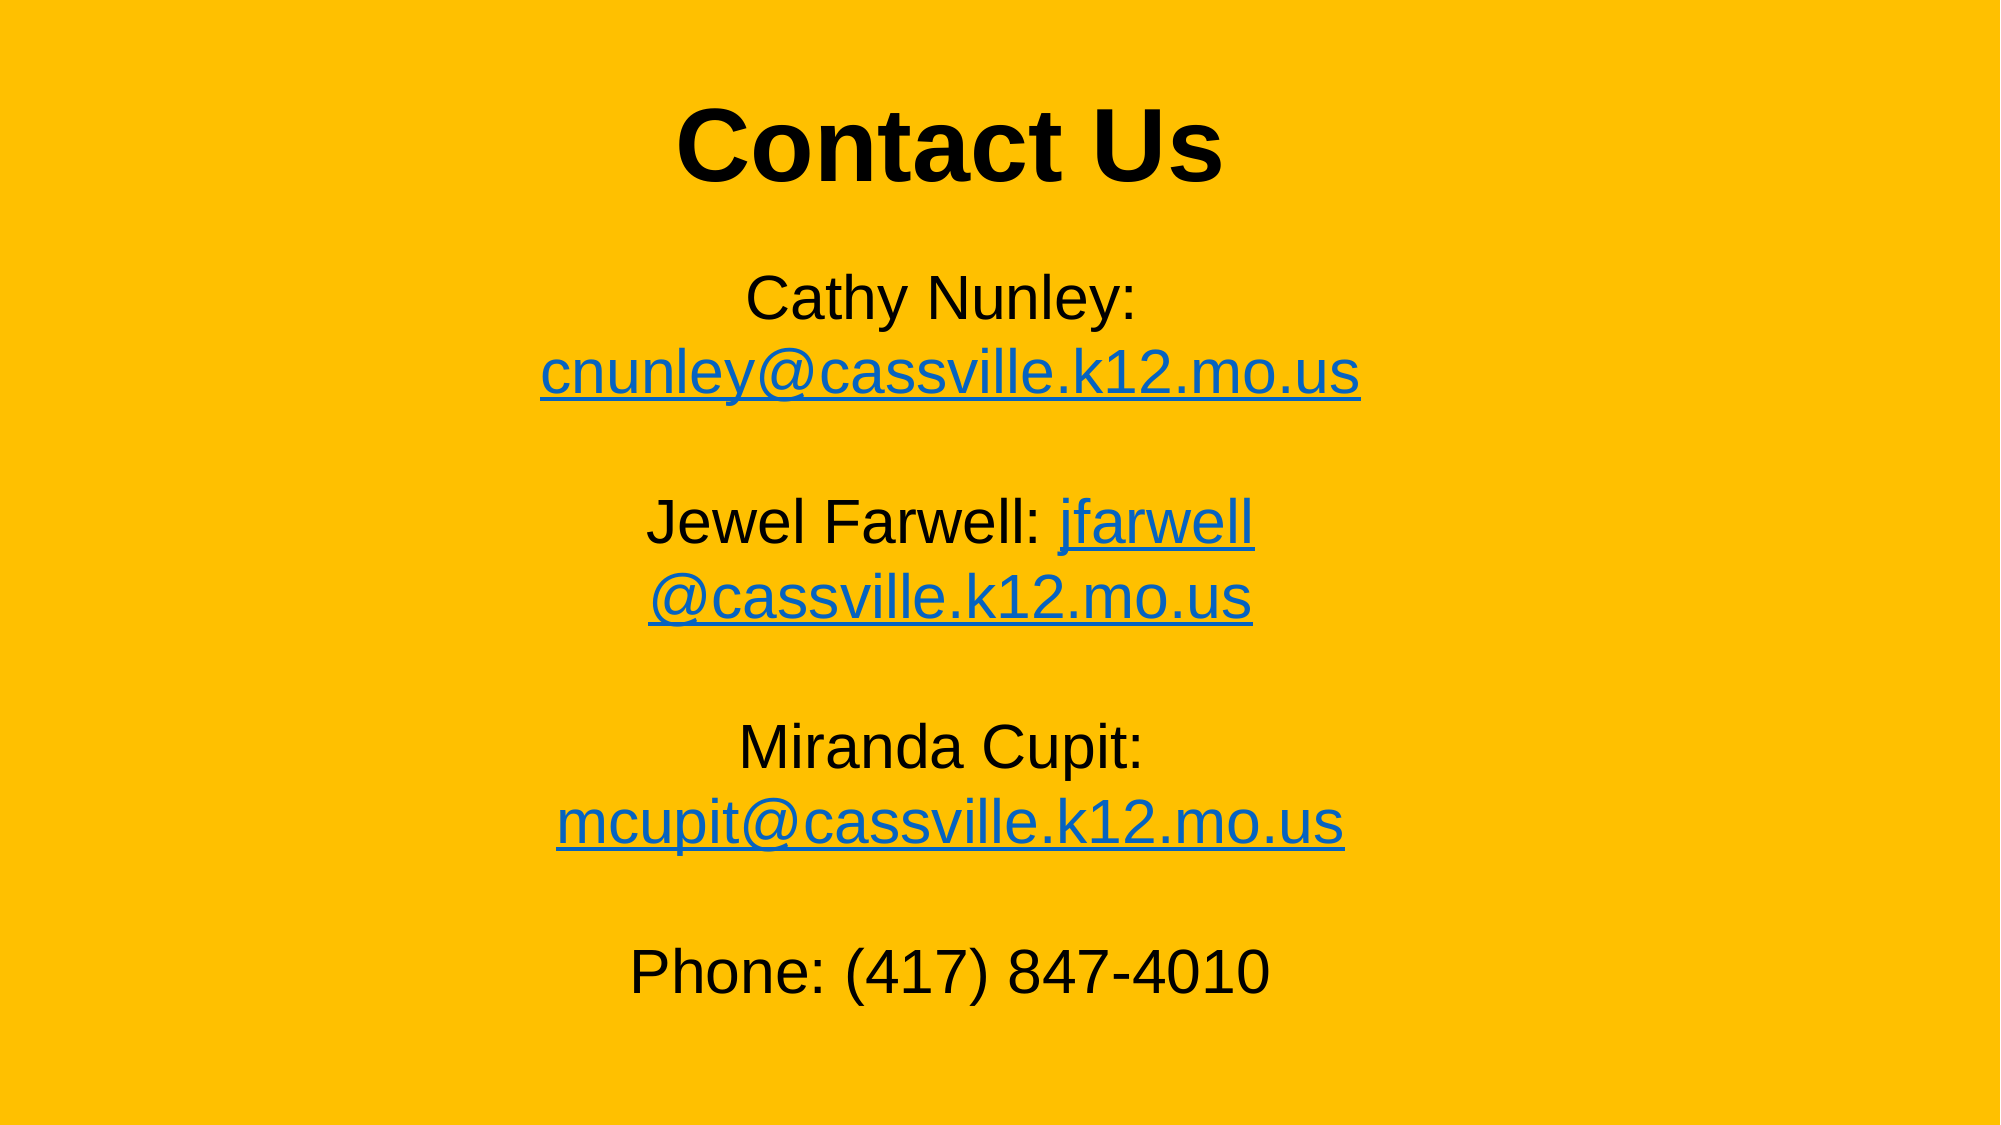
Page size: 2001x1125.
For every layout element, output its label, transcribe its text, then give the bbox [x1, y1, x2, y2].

text_box Cathy Nunley: cnunley@cassville.k12.mo.us Jewel Farwell: jfarwell@cassville.k12.mo.us Miranda Cupit: mcupit@cassville.k12.mo.us Phone: (417) 847-4010 [450, 249, 1451, 1022]
text_box Contact Us [658, 69, 1244, 211]
